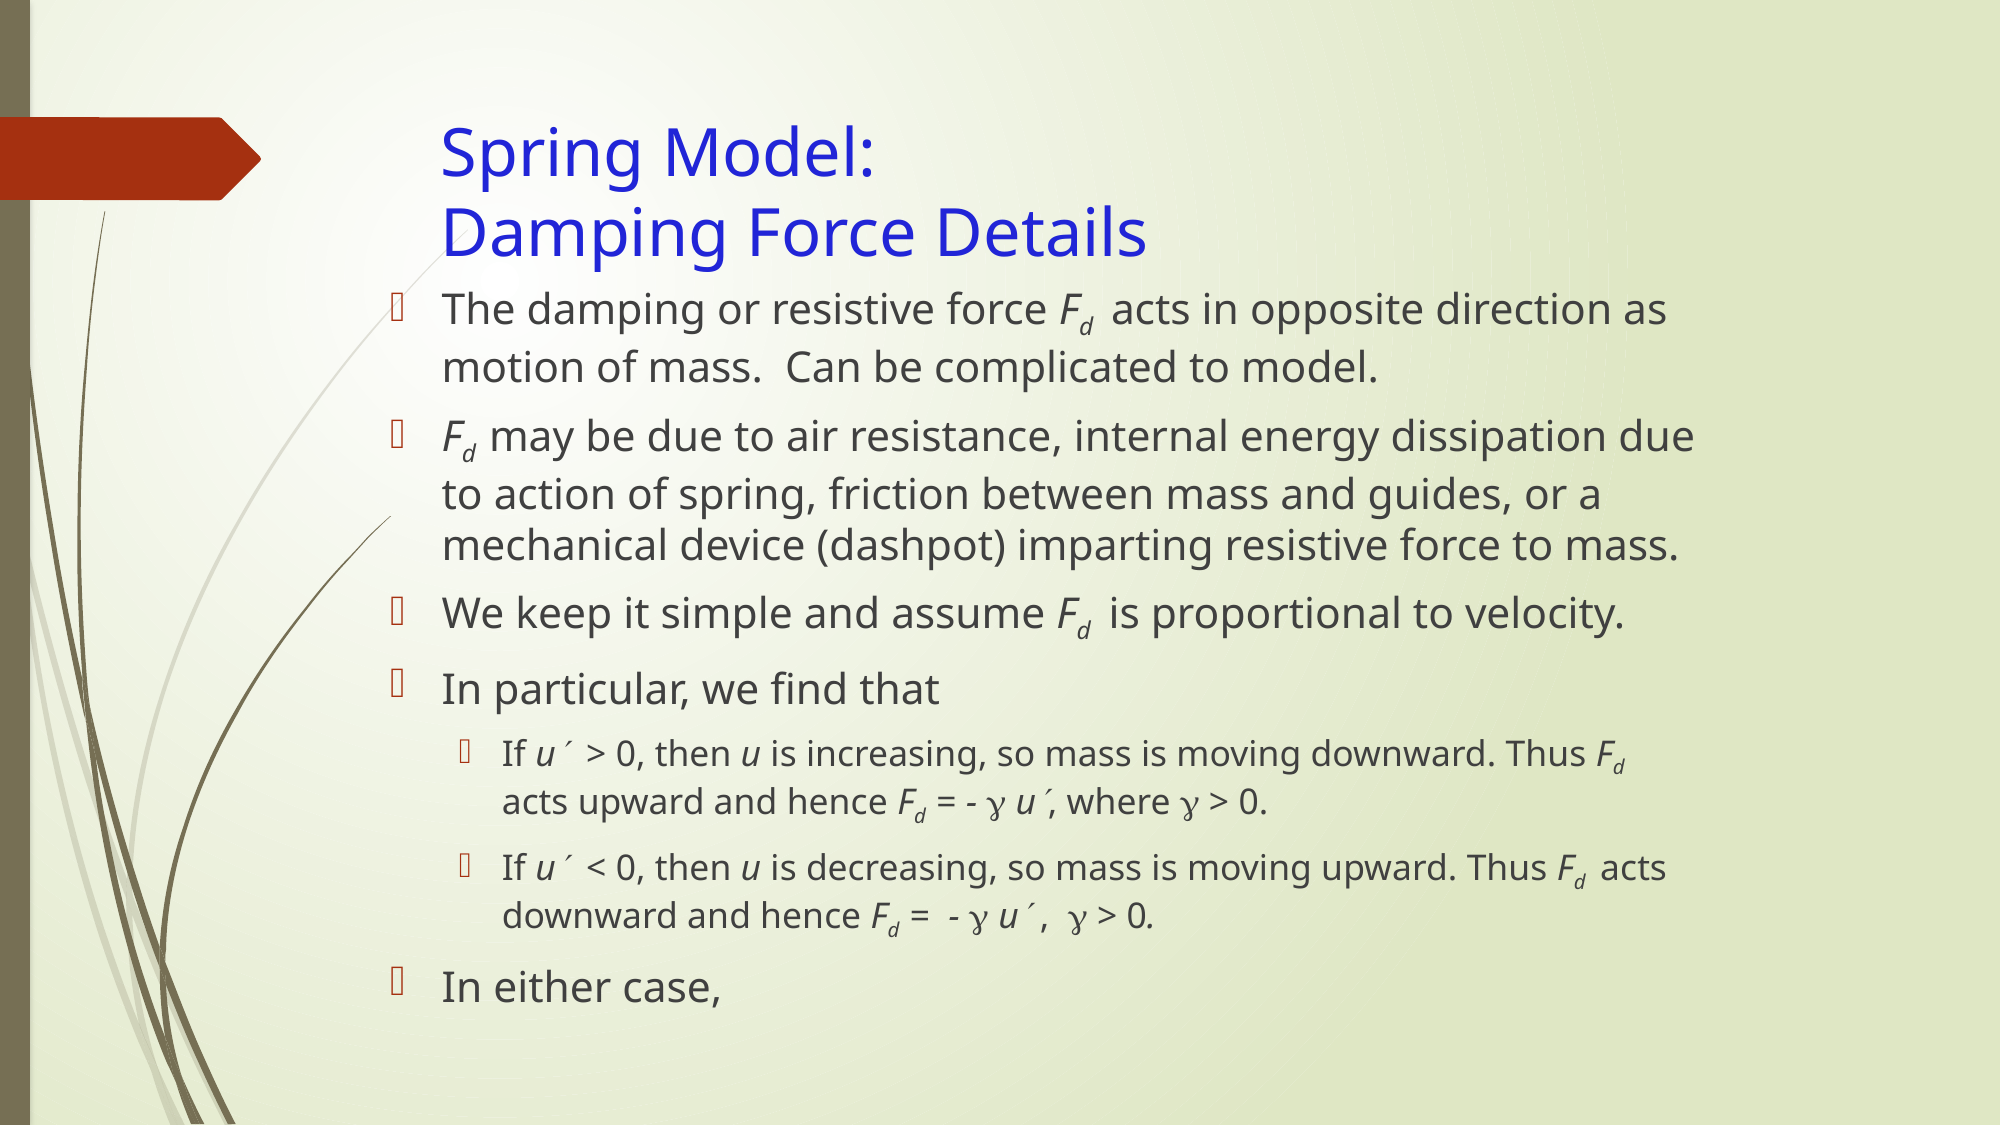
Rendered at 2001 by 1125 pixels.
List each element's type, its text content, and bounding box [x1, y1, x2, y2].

title Spring Model: Damping Force Details [425, 102, 1888, 313]
